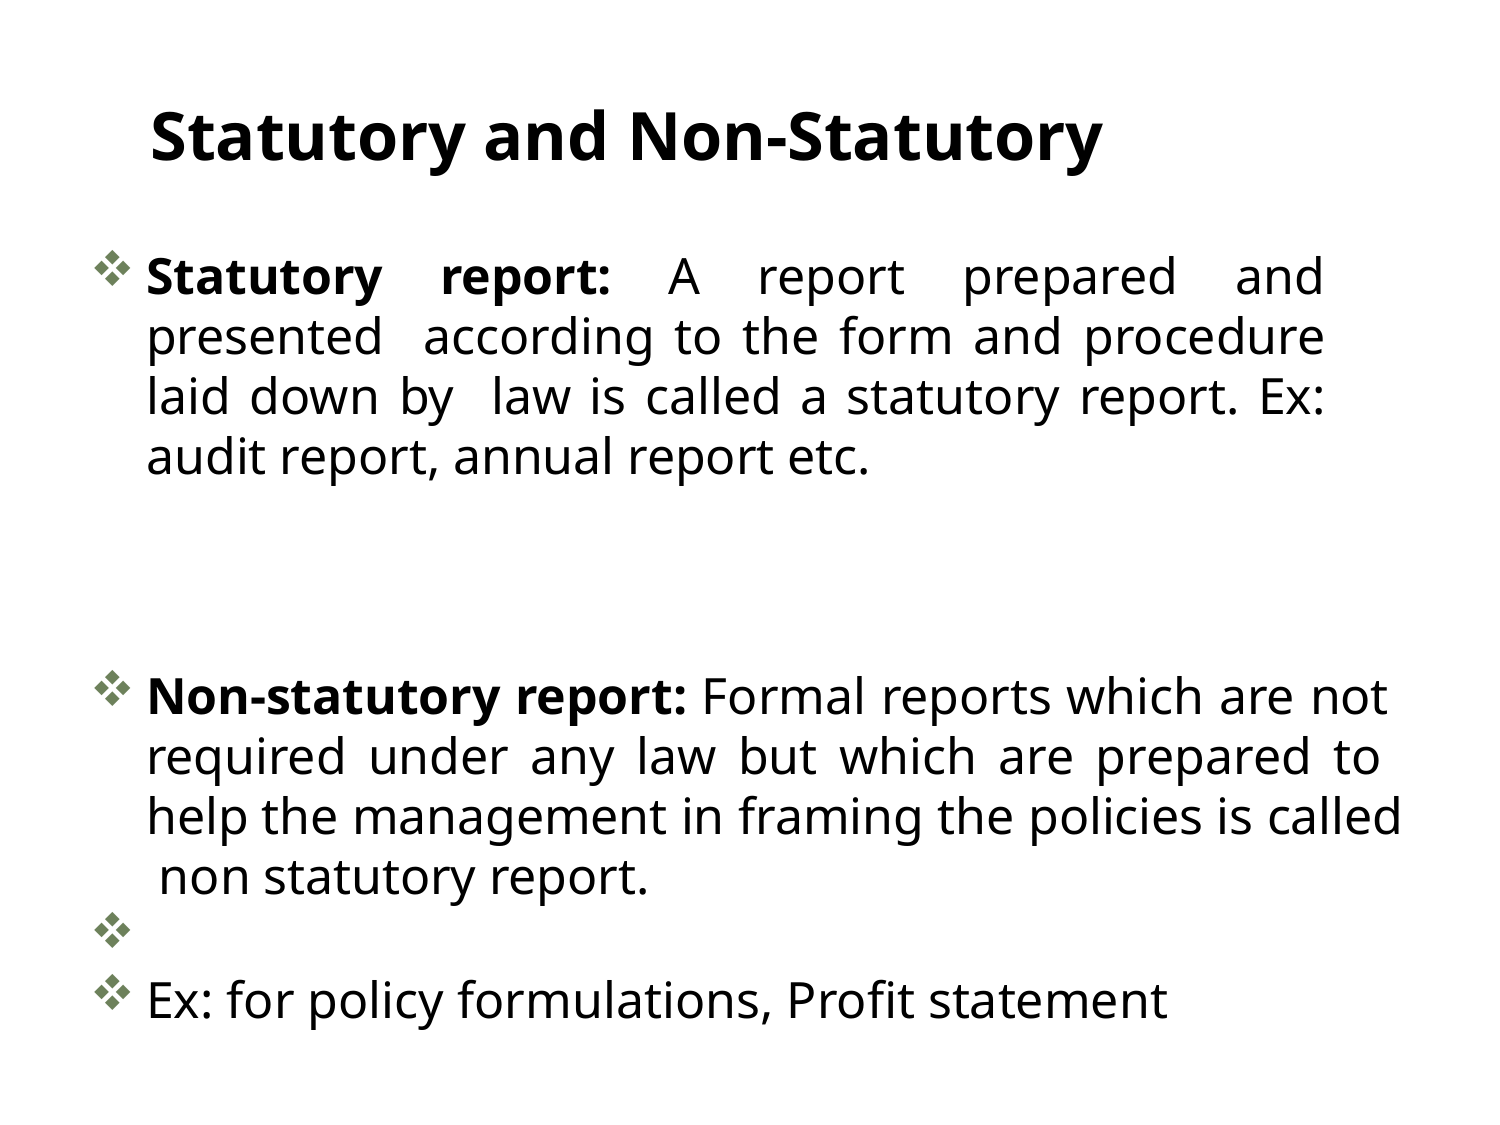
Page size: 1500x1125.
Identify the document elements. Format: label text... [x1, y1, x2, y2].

text_box Non-statutory report: Formal reports which are not required under any law but which are prepared to help the management in framing the policies is called non statutory report. Ex: for policy formulations, Profit statement [87, 662, 1405, 1029]
text_box Statutory report: A report prepared and presented according to the form and procedure laid down by law is called a statutory report. Ex: audit report, annual report etc. [87, 242, 1327, 485]
title Statutory and Non-Statutory [87, 37, 1165, 228]
